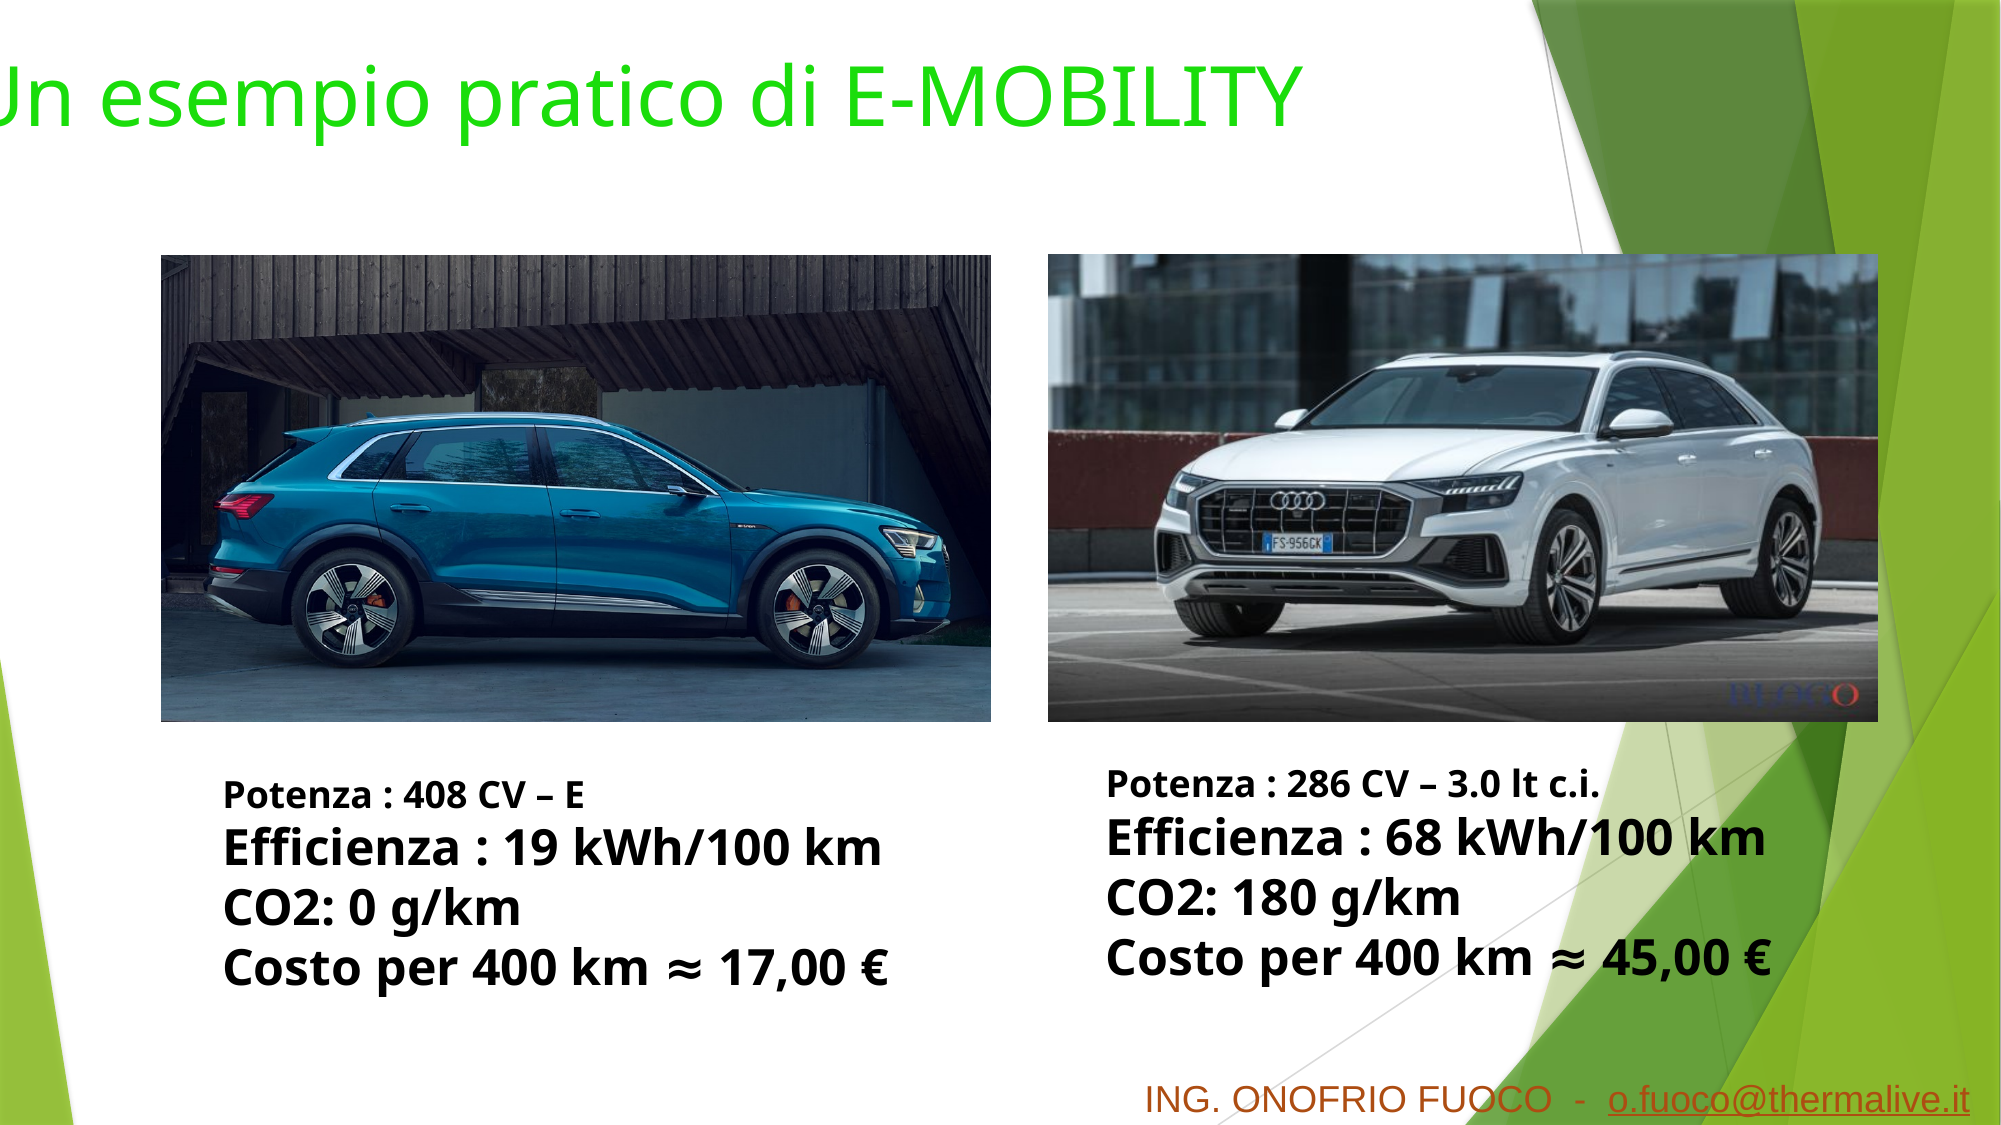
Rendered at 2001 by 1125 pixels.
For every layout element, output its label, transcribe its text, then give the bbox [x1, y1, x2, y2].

text_box Potenza : 286 CV – 3.0 lt c.i. Efficienza : 68 kWh/100 km CO2: 180 g/km Costo per 400 km ≈ 45,00 € [1090, 753, 1835, 993]
picture [1047, 254, 1878, 722]
picture [161, 254, 992, 723]
text_box Potenza : 408 CV – E Efficienza : 19 kWh/100 km CO2: 0 g/km Costo per 400 km ≈ 17,00 € [207, 763, 952, 1003]
text_box ING. ONOFRIO FUOCO - o.fuoco@thermalive.it [1129, 1067, 1996, 1125]
title Un esempio pratico di E-MOBILITY [0, 35, 1320, 254]
